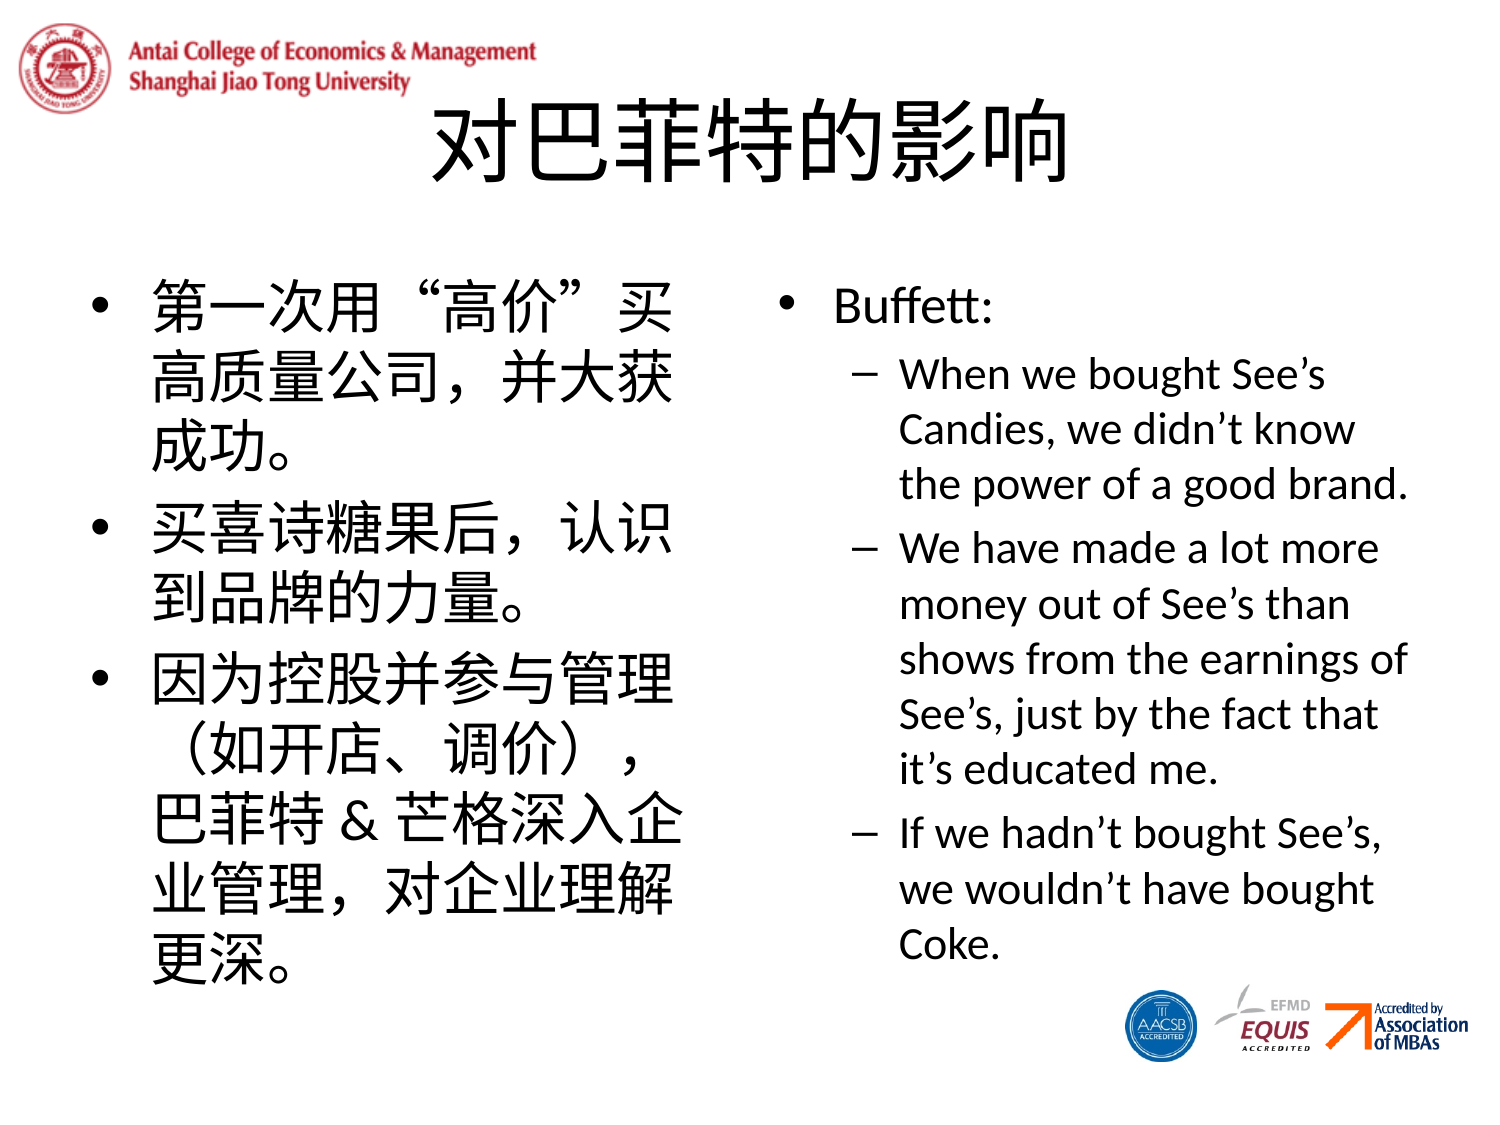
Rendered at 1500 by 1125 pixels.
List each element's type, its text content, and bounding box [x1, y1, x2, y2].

list Buffett: When we bought See’s Candies, we didn’t know the power of a good brand. We have made a lot more money out of See’s than shows from the earnings of See’s, just by the fact that it’s educated me. If we hadn’t bought See’s, we wouldn’t have bought Coke. [762, 262, 1425, 1005]
picture [2, 19, 548, 119]
title 对巴菲特的影响 [75, 45, 1425, 233]
picture [1125, 1005, 1197, 1062]
picture [1325, 1002, 1468, 1050]
picture [1214, 1005, 1310, 1051]
list 第一次用“高价”买高质量公司，并大获成功。 买喜诗糖果后，认识到品牌的力量。 因为控股并参与管理（如开店、调价），巴菲特&芒格深入企业管理，对企业理解更深。 [75, 262, 738, 1005]
